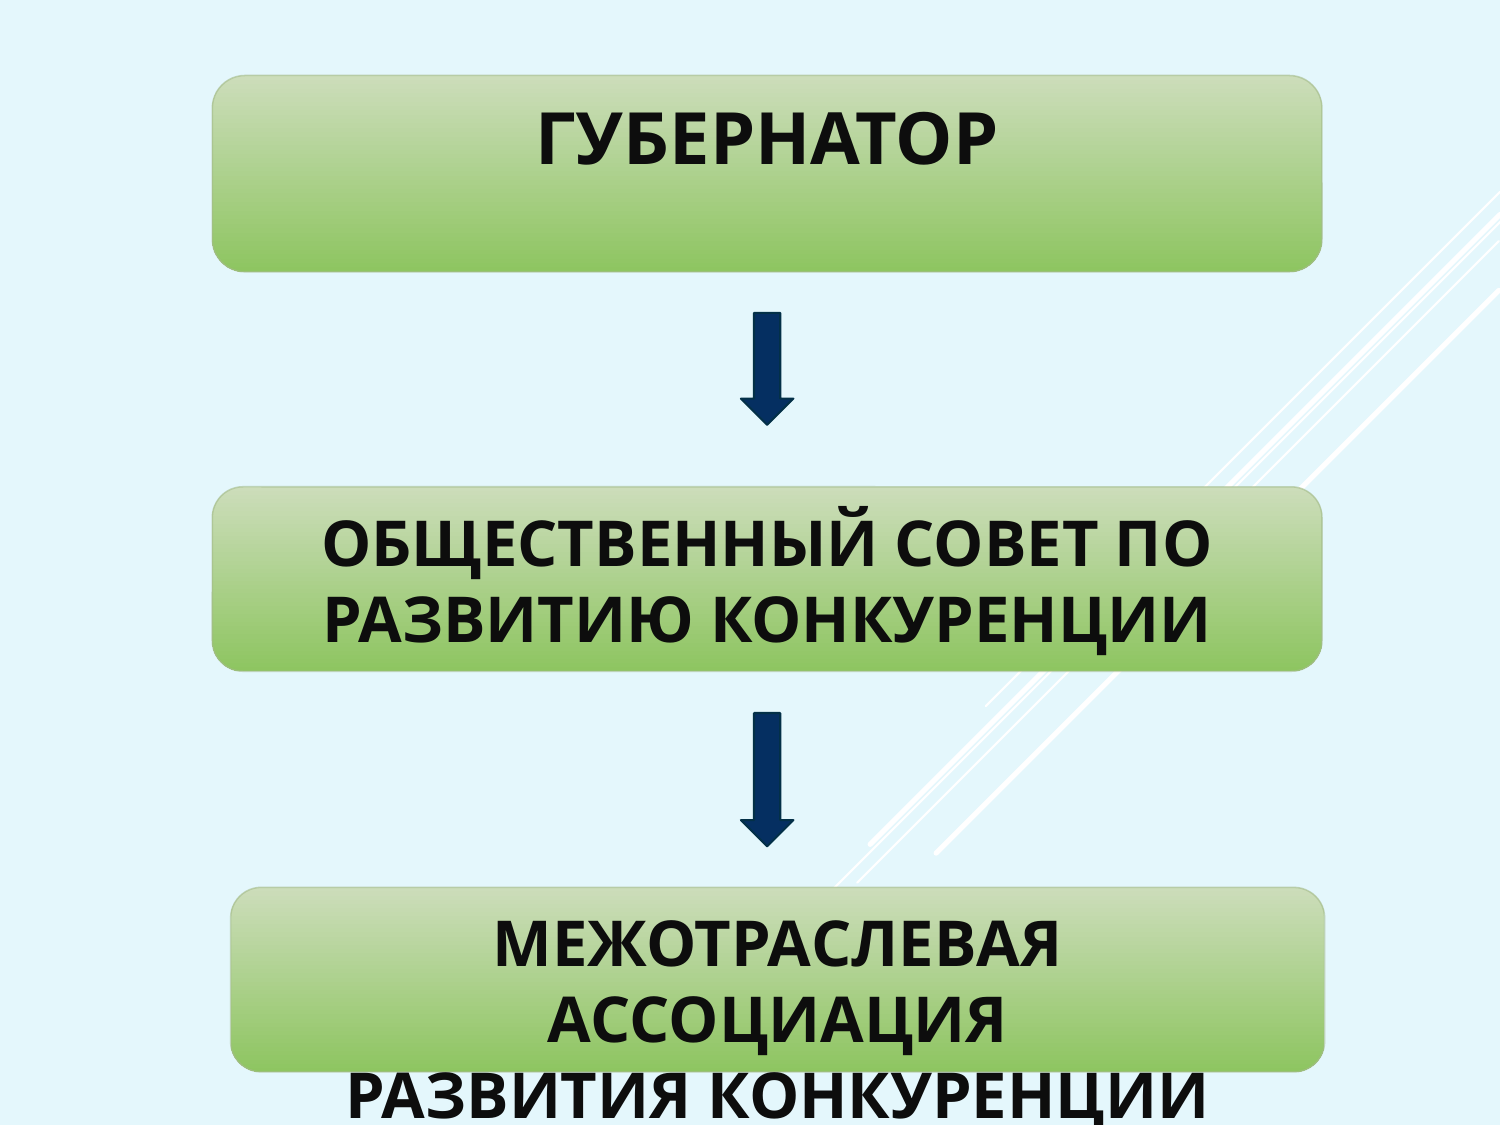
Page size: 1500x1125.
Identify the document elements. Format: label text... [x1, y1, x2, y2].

text_box [739, 711, 795, 848]
text_box [739, 311, 795, 426]
text_box ГУБЕРНАТОР [211, 74, 1323, 273]
text_box МЕЖОТРАСЛЕВАЯ АССОЦИАЦИЯ РАЗВИТИЯ КОНКУРЕНЦИИ [229, 886, 1326, 1073]
text_box ОБЩЕСТВЕННЫЙ СОВЕТ ПО РАЗВИТИЮ КОНКУРЕНЦИИ [211, 485, 1323, 673]
